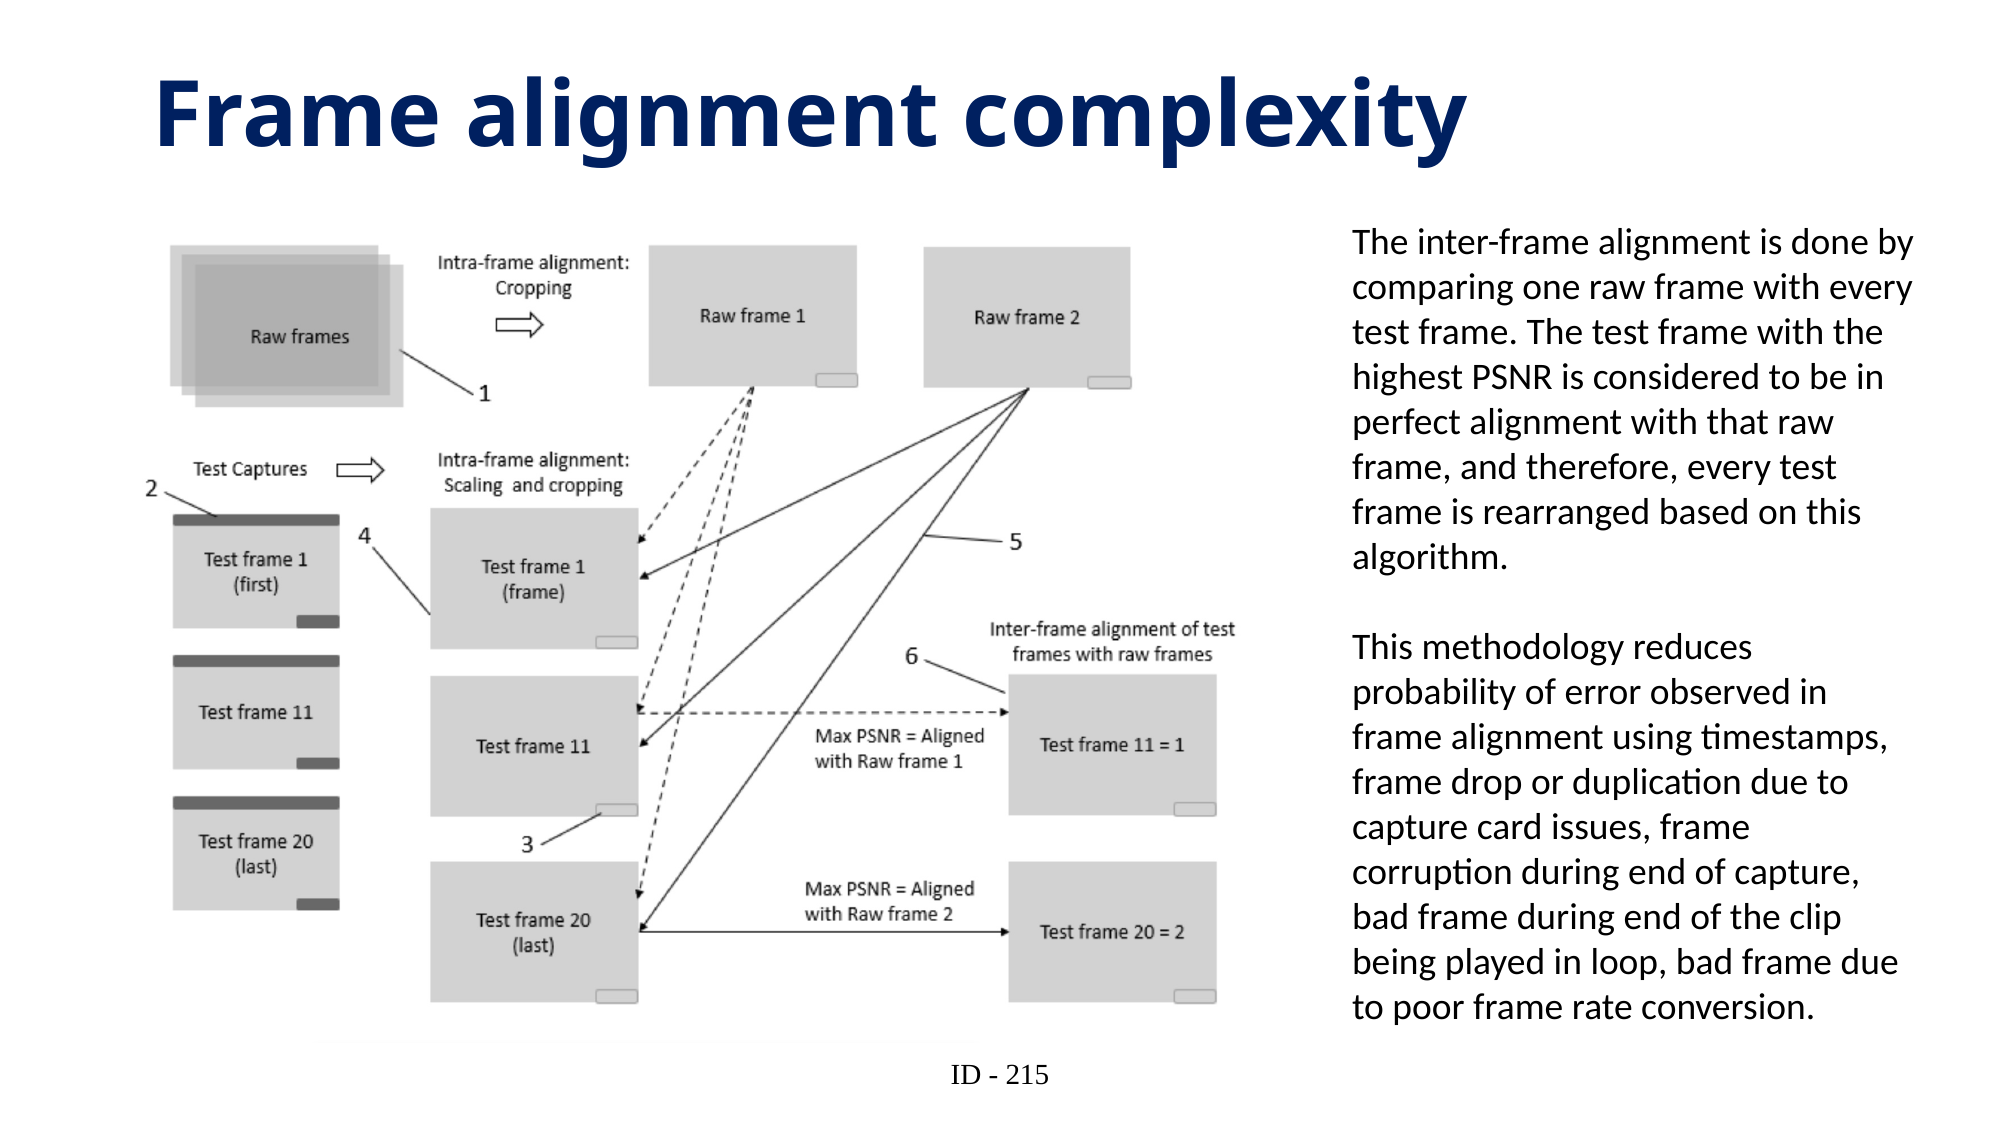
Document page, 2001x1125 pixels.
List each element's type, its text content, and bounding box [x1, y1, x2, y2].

footer ID - 215 [662, 1043, 1338, 1103]
text_box The inter-frame alignment is done by comparing one raw frame with every test frame. The test frame with the highest PSNR is considered to be in perfect alignment with that raw frame, and therefore, every test frame is rearranged based on this algorithm. This methodology reduces probability of error observed in frame alignment using timestamps, frame drop or duplication due to capture card issues, frame corruption during end of capture, bad frame during end of the clip being played in loop, bad frame due to poor frame rate conversion. [1341, 209, 1935, 1035]
picture [65, 193, 1341, 1043]
text_box Frame alignment complexity [137, 59, 1863, 278]
